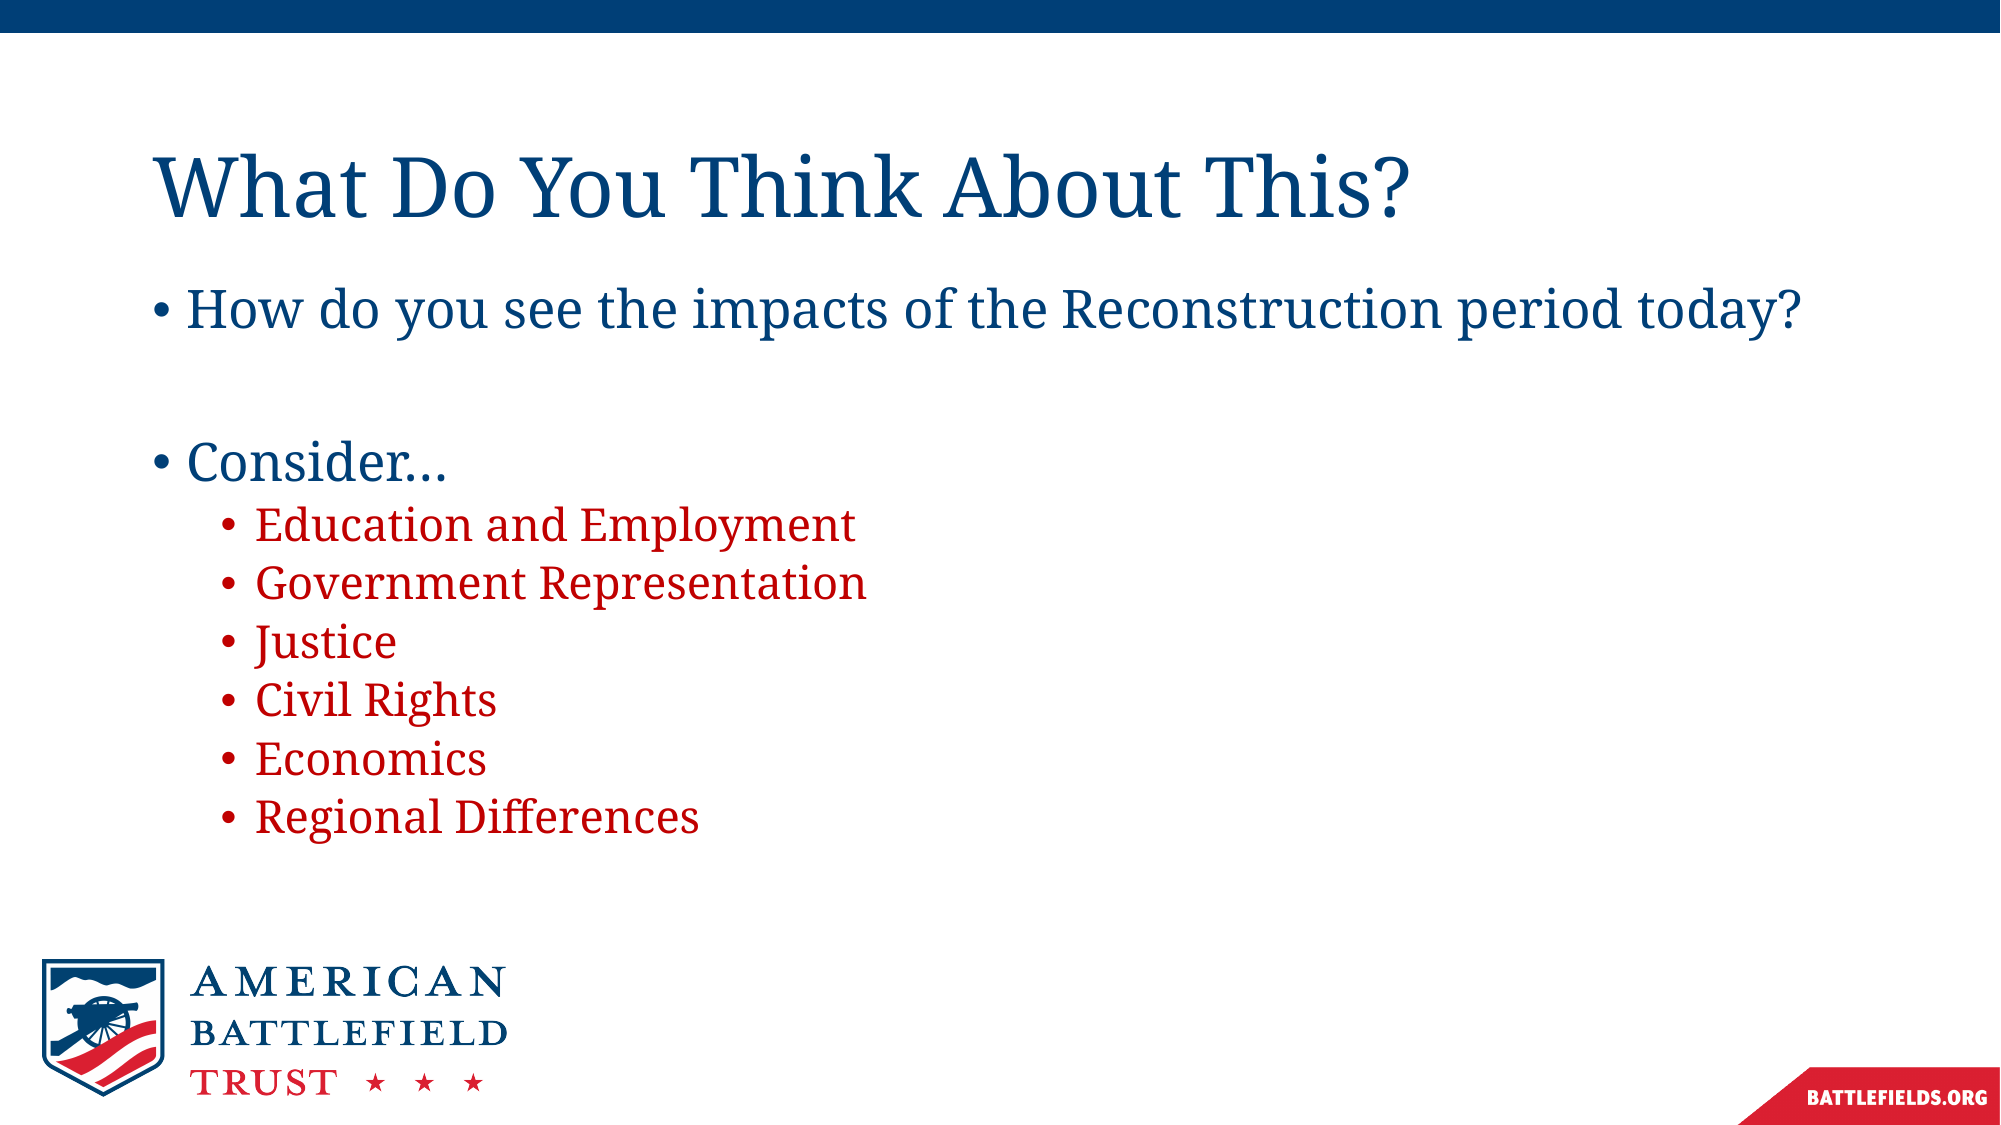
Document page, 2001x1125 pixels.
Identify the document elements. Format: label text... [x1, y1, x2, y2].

list How do you see the impacts of the Reconstruction period today? Consider… Education and Employment Government Representation Justice Civil Rights Economics Regional Differences [137, 275, 1863, 897]
picture [1737, 1067, 2000, 1125]
title What Do You Think About This? [137, 82, 1863, 275]
picture [42, 959, 508, 1097]
